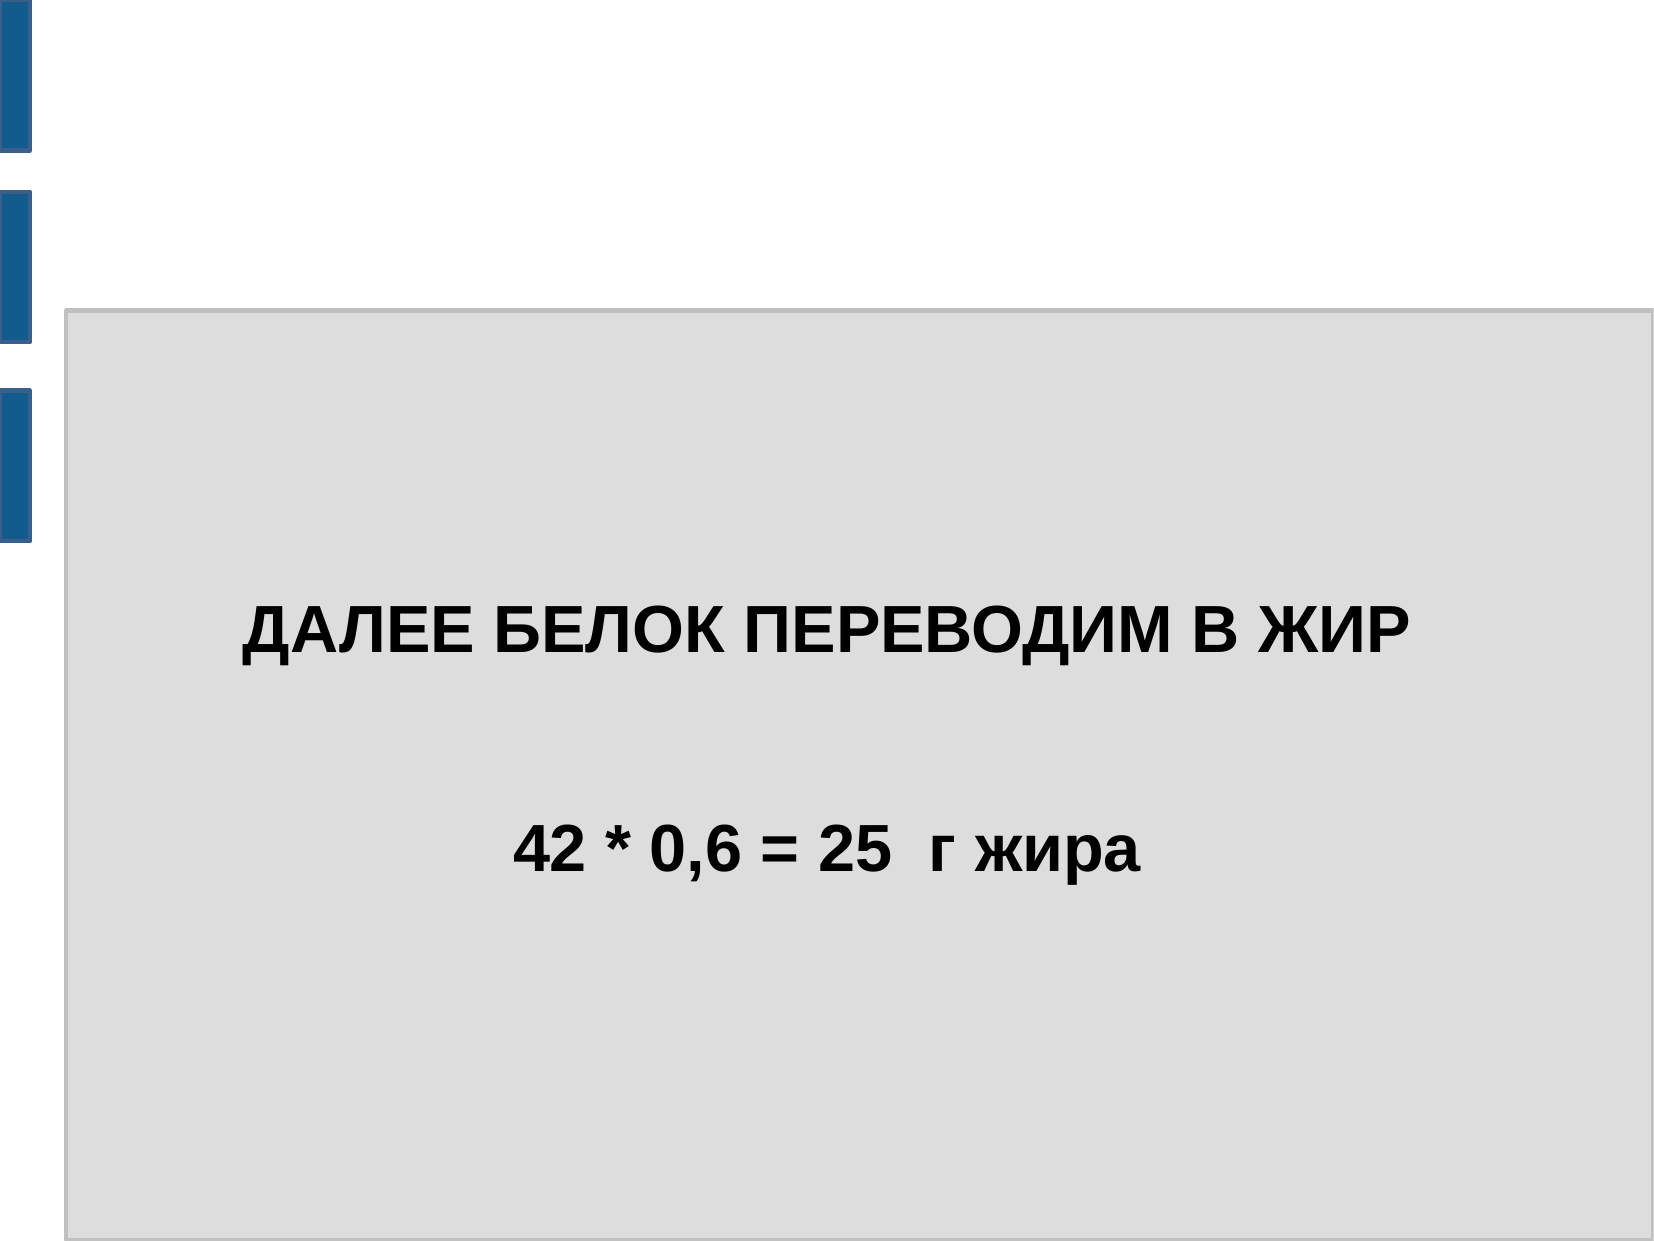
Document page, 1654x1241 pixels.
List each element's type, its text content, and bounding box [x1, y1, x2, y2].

subtitle ДАЛЕЕ БЕЛОК ПЕРЕВОДИМ В ЖИР 42 * 0,6 = 25 г жира [121, 352, 1534, 1119]
